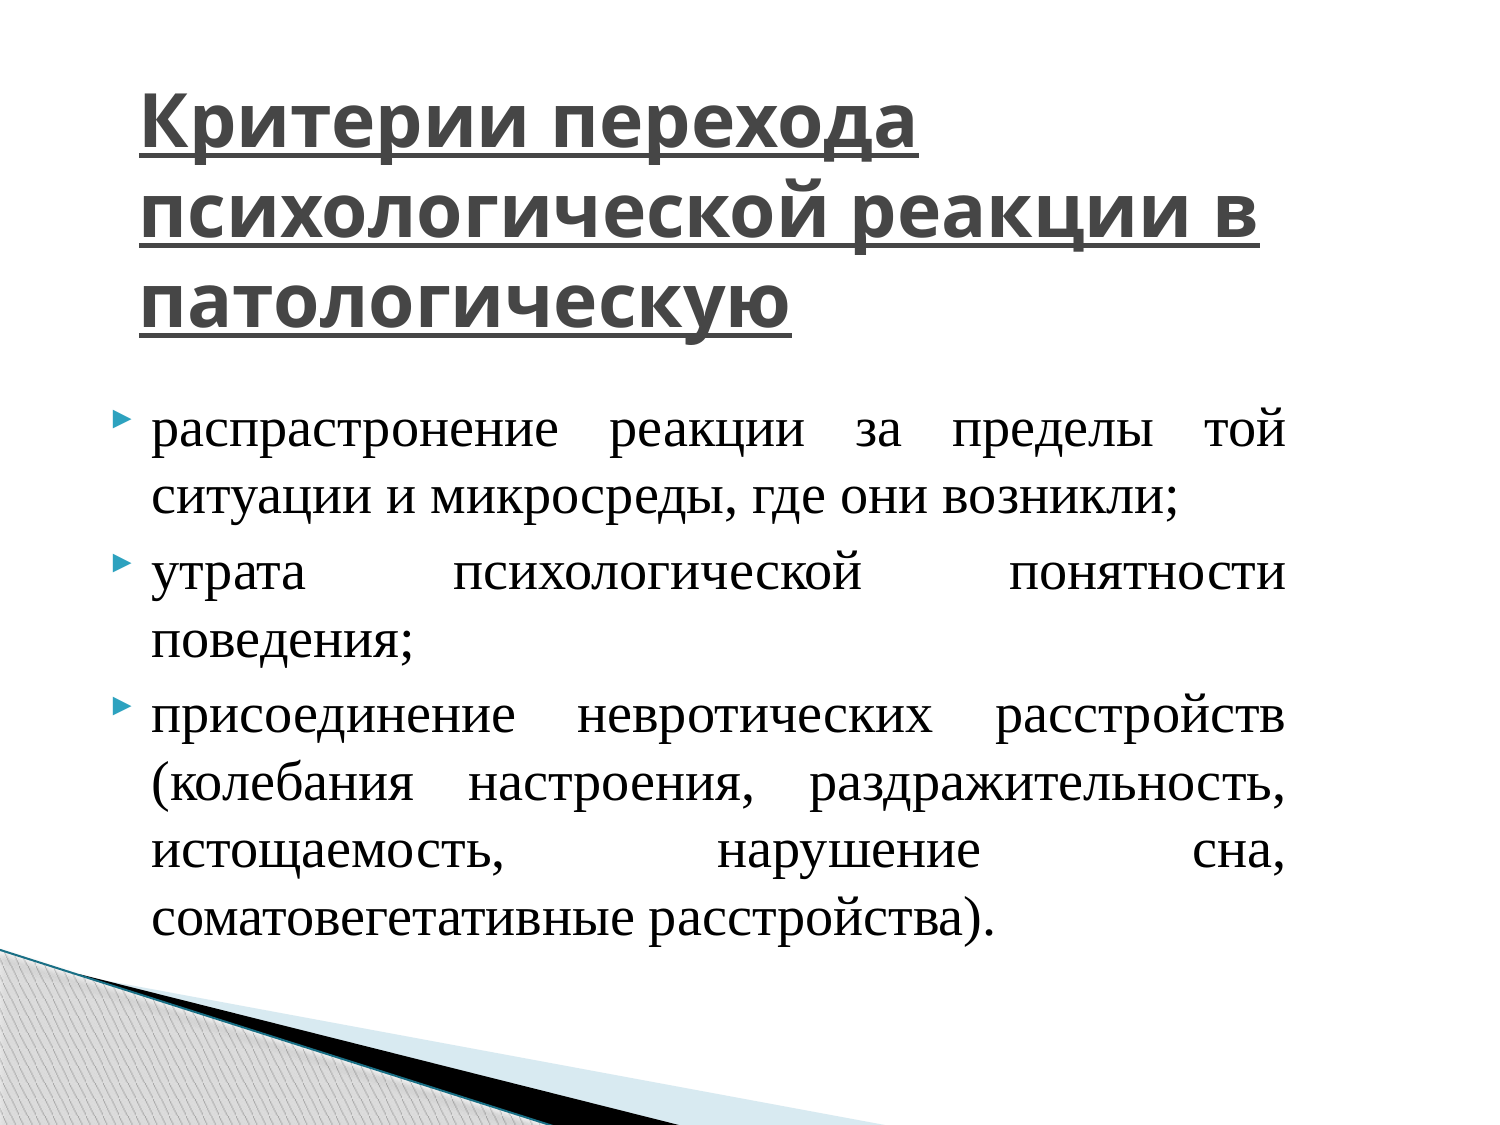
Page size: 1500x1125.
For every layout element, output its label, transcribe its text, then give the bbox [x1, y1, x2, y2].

list распрастронение реакции за пределы той ситуации и микросреды, где они возникли; утрата психологической понятности поведения; присоединение невротических расстройств (колебания настроения, раздражительность, истощаемость, нарушение сна, соматовегетативные расстройства). [76, 382, 1302, 997]
title Критерии перехода психологической реакции в патологическую [123, 66, 1349, 348]
